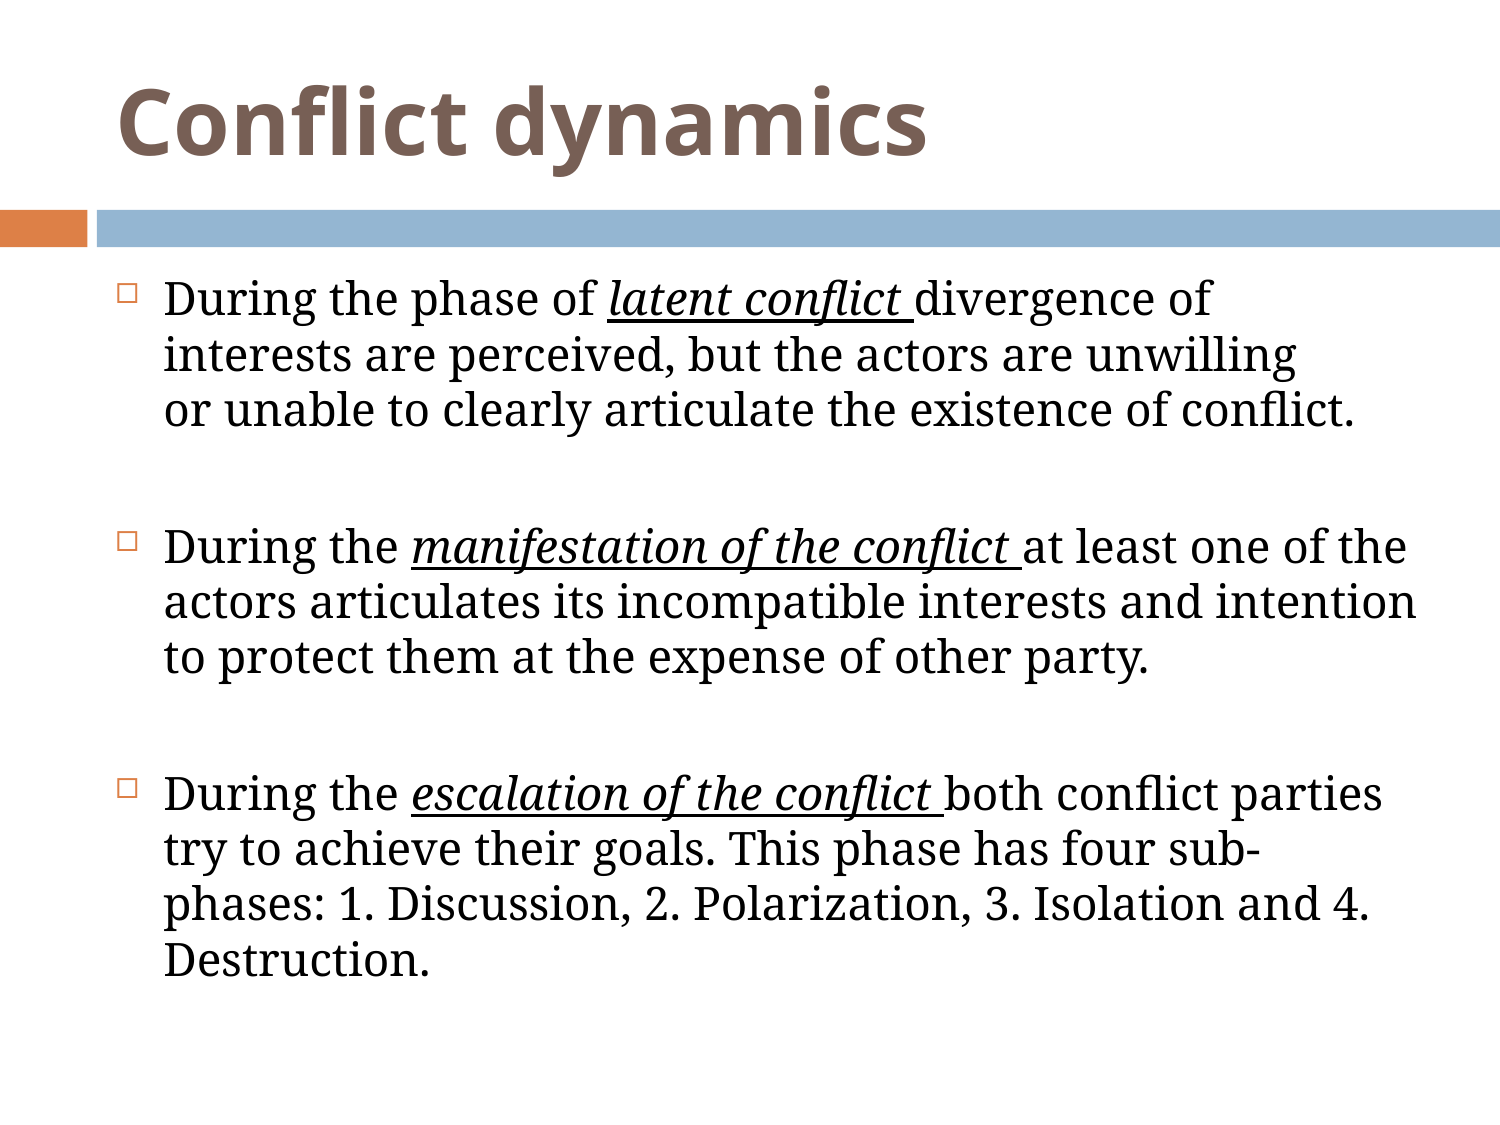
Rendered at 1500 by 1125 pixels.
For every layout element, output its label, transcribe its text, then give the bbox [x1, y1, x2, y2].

text_box Conflict dynamics [100, 37, 1438, 200]
text_box During the phase of latent conflict divergence of interests are perceived, but the actors are unwilling or unable to clearly articulate the existence of conflict. During the manifestation of the conflict at least one of the actors articulates its incompatible interests and intention to protect them at the expense of other party. During the escalation of the conflict both conflict parties try to achieve their goals. This phase has four sub-phases: 1. Discussion, 2. Polarization, 3. Isolation and 4. Destruction. [100, 262, 1438, 1000]
